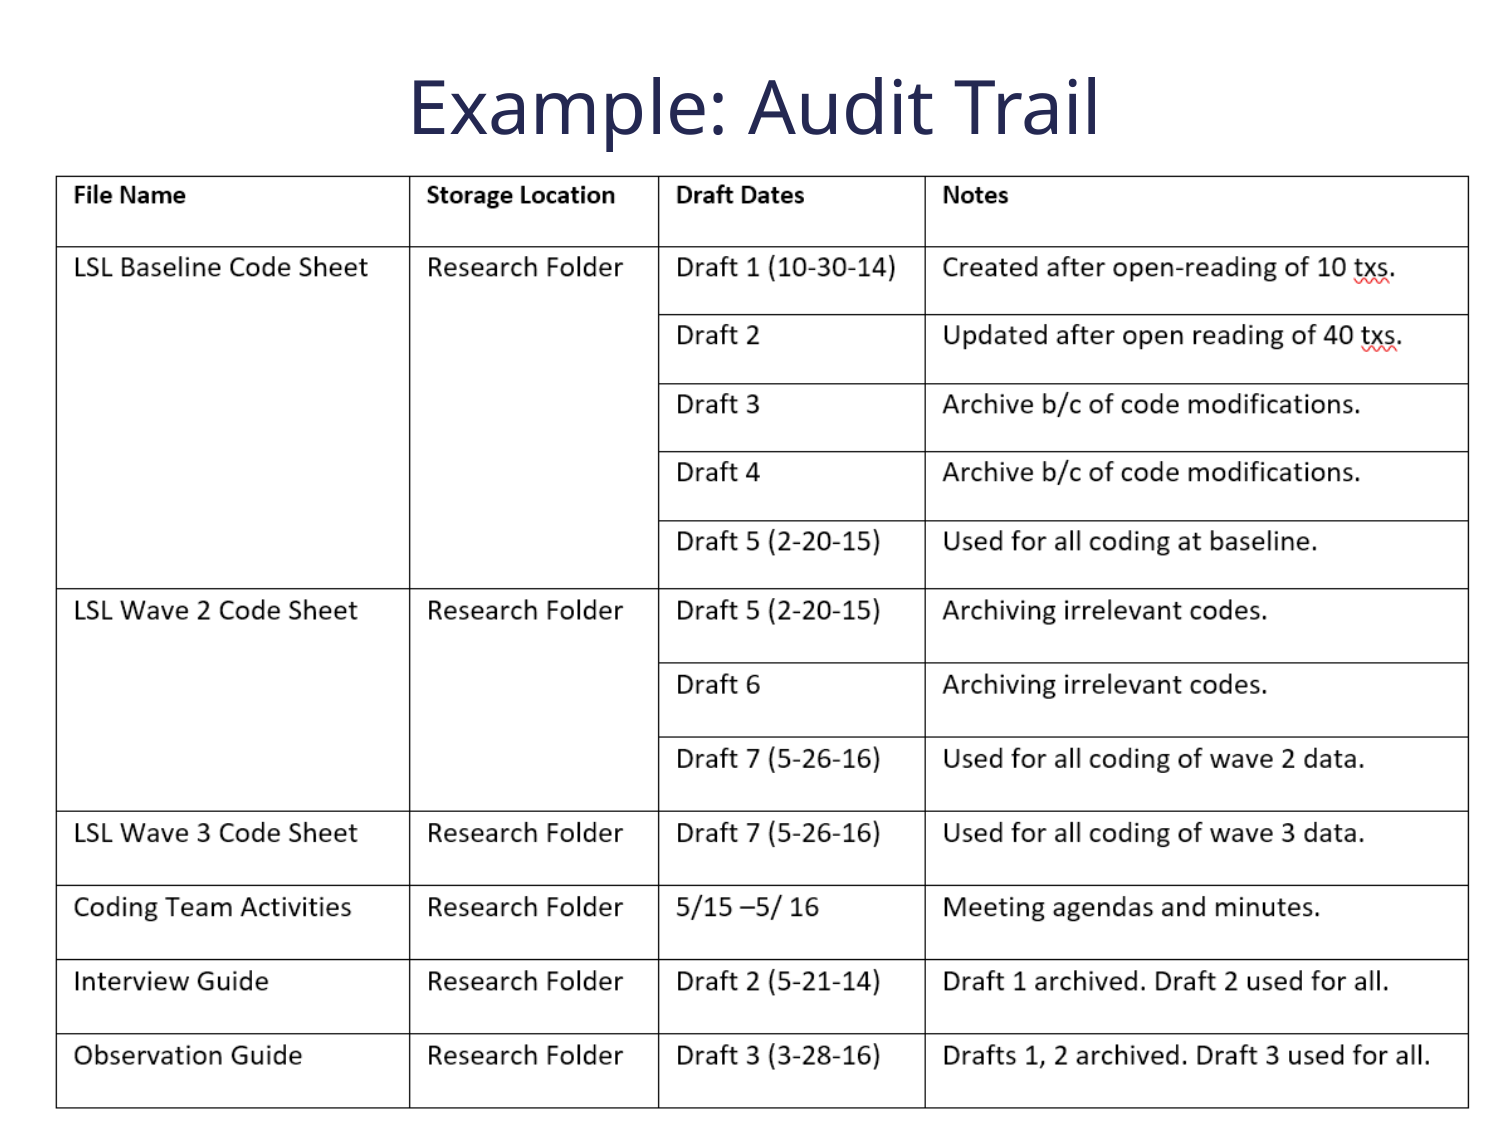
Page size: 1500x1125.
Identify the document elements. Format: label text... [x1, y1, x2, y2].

picture [42, 157, 1483, 1125]
title Example: Audit Trail [392, 23, 1500, 187]
